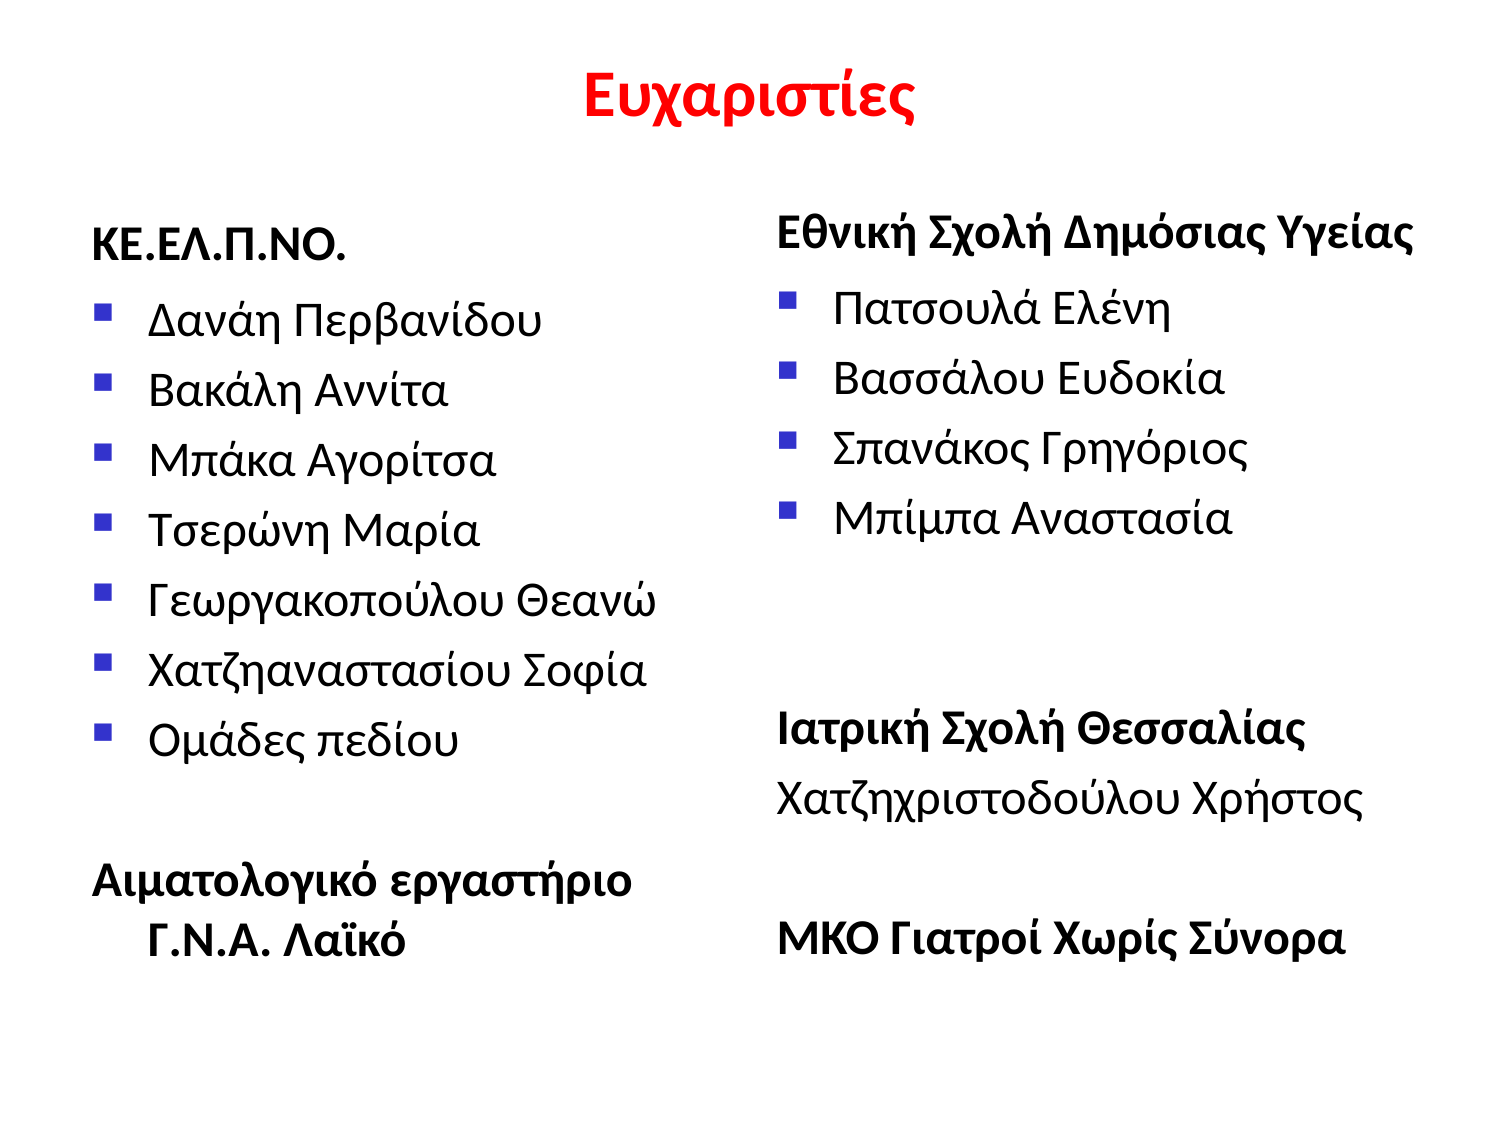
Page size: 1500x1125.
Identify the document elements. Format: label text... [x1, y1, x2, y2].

list ΚΕ.ΕΛ.Π.ΝΟ. [76, 172, 740, 278]
list Δανάη Περβανίδου Βακάλη Αννίτα Μπάκα Αγορίτσα Τσερώνη Μαρία Γεωργακοπούλου Θεανώ Χατζηαναστασίου Σοφία Ομάδες πεδίου Αιματολογικό εργαστήριο Γ.Ν.Α. Λαϊκό [76, 278, 738, 1024]
list Εθνική Σχολή Δημόσιας Υγείας [761, 160, 1471, 266]
list Πατσουλά Ελένη Βασσάλου Ευδοκία Σπανάκος Γρηγόριος Μπίμπα Αναστασία Ιατρική Σχολή Θεσσαλίας Χατζηχριστοδούλου Χρήστος ΜΚΟ Γιατροί Χωρίς Σύνορα [761, 267, 1425, 935]
title Ευχαριστίες [0, 0, 1500, 138]
